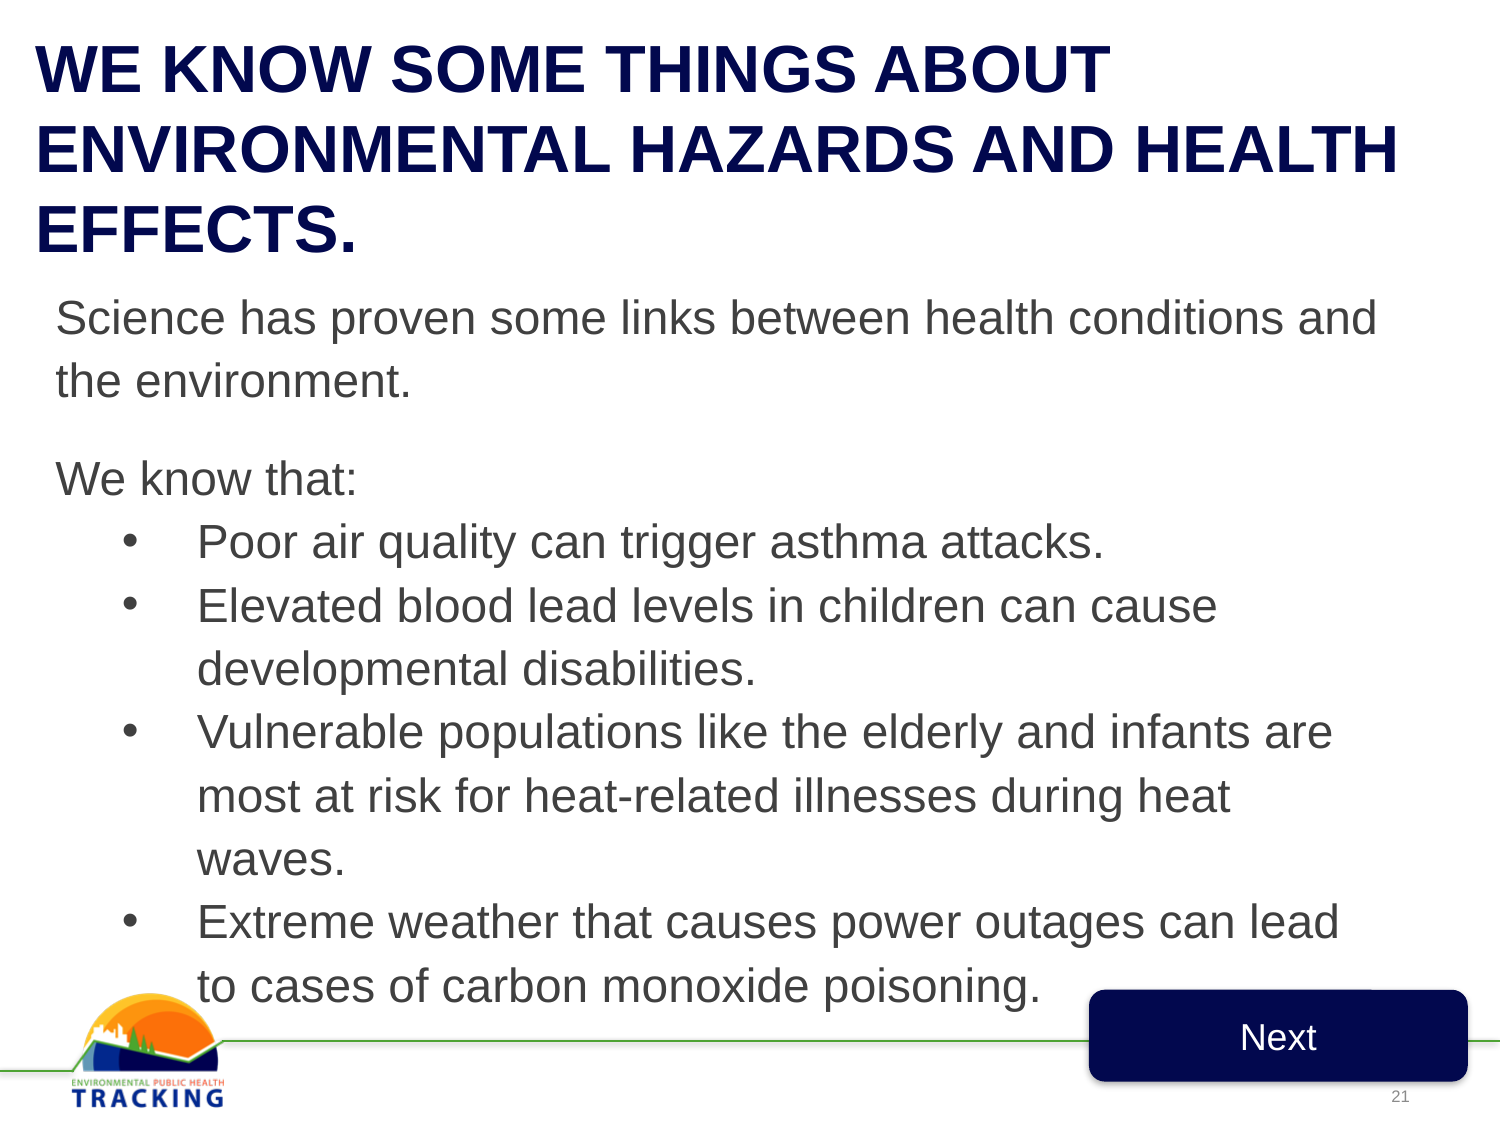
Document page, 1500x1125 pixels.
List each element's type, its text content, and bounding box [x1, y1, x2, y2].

title WE KNOW SOME THINGS ABOUT ENVIRONMENTAL HAZARDS AND HEALTH EFFECTS. [20, 37, 1500, 255]
text_box Next [1088, 989, 1468, 1082]
list Science has proven some links between health conditions and the environment. We know that: Poor air quality can trigger asthma attacks. Elevated blood lead levels in children can cause developmental disabilities. Vulnerable populations like the elderly and infants are most at risk for heat-related illnesses during heat waves. Extreme weather that causes power outages can lead to cases of carbon monoxide poisoning. [40, 273, 1397, 1055]
slide_number 21 [1074, 1066, 1425, 1125]
picture [57, 1055, 241, 1122]
